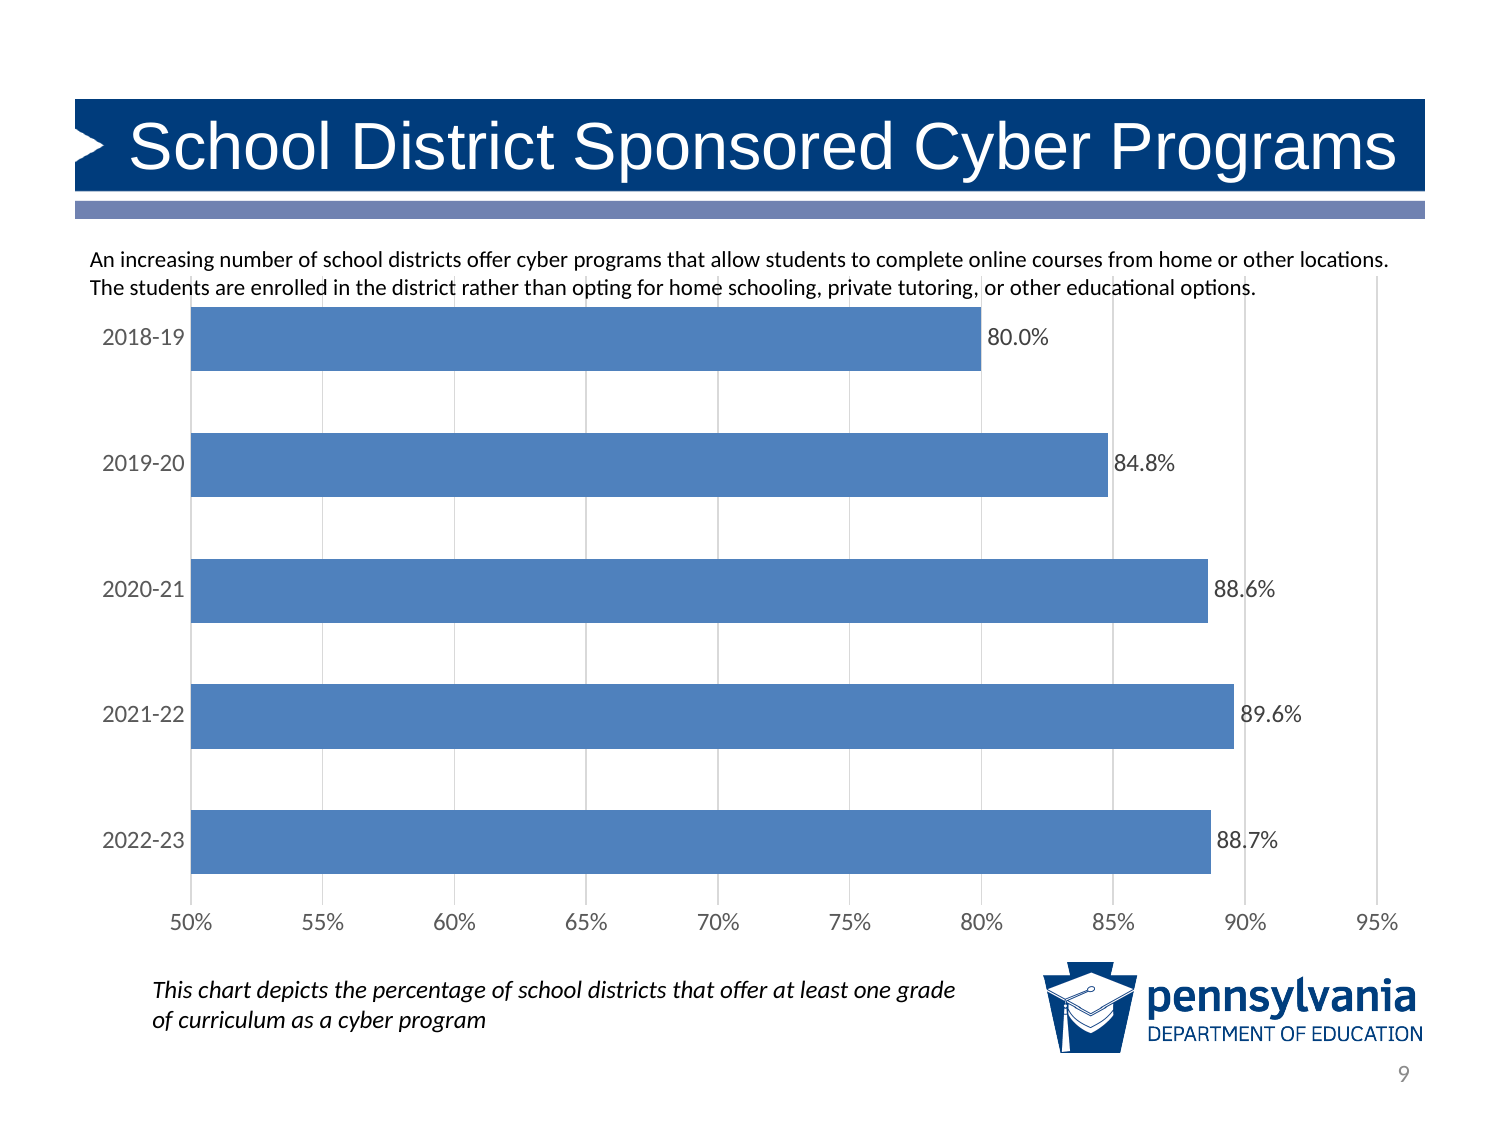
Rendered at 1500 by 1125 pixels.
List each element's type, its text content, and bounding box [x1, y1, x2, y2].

chart [74, 262, 1426, 951]
slide_number 9 [1074, 1042, 1425, 1103]
title School District Sponsored Cyber Programs [75, 75, 1425, 237]
footer This chart depicts the percentage of school districts that offer at least one grade of curriculum as a cyber program [137, 966, 975, 1043]
text_box An increasing number of school districts offer cyber programs that allow students to complete online courses from home or other locations. The students are enrolled in the district rather than opting for home schooling, private tutoring, or other educational options. [74, 237, 1425, 261]
picture [1043, 962, 1422, 1053]
